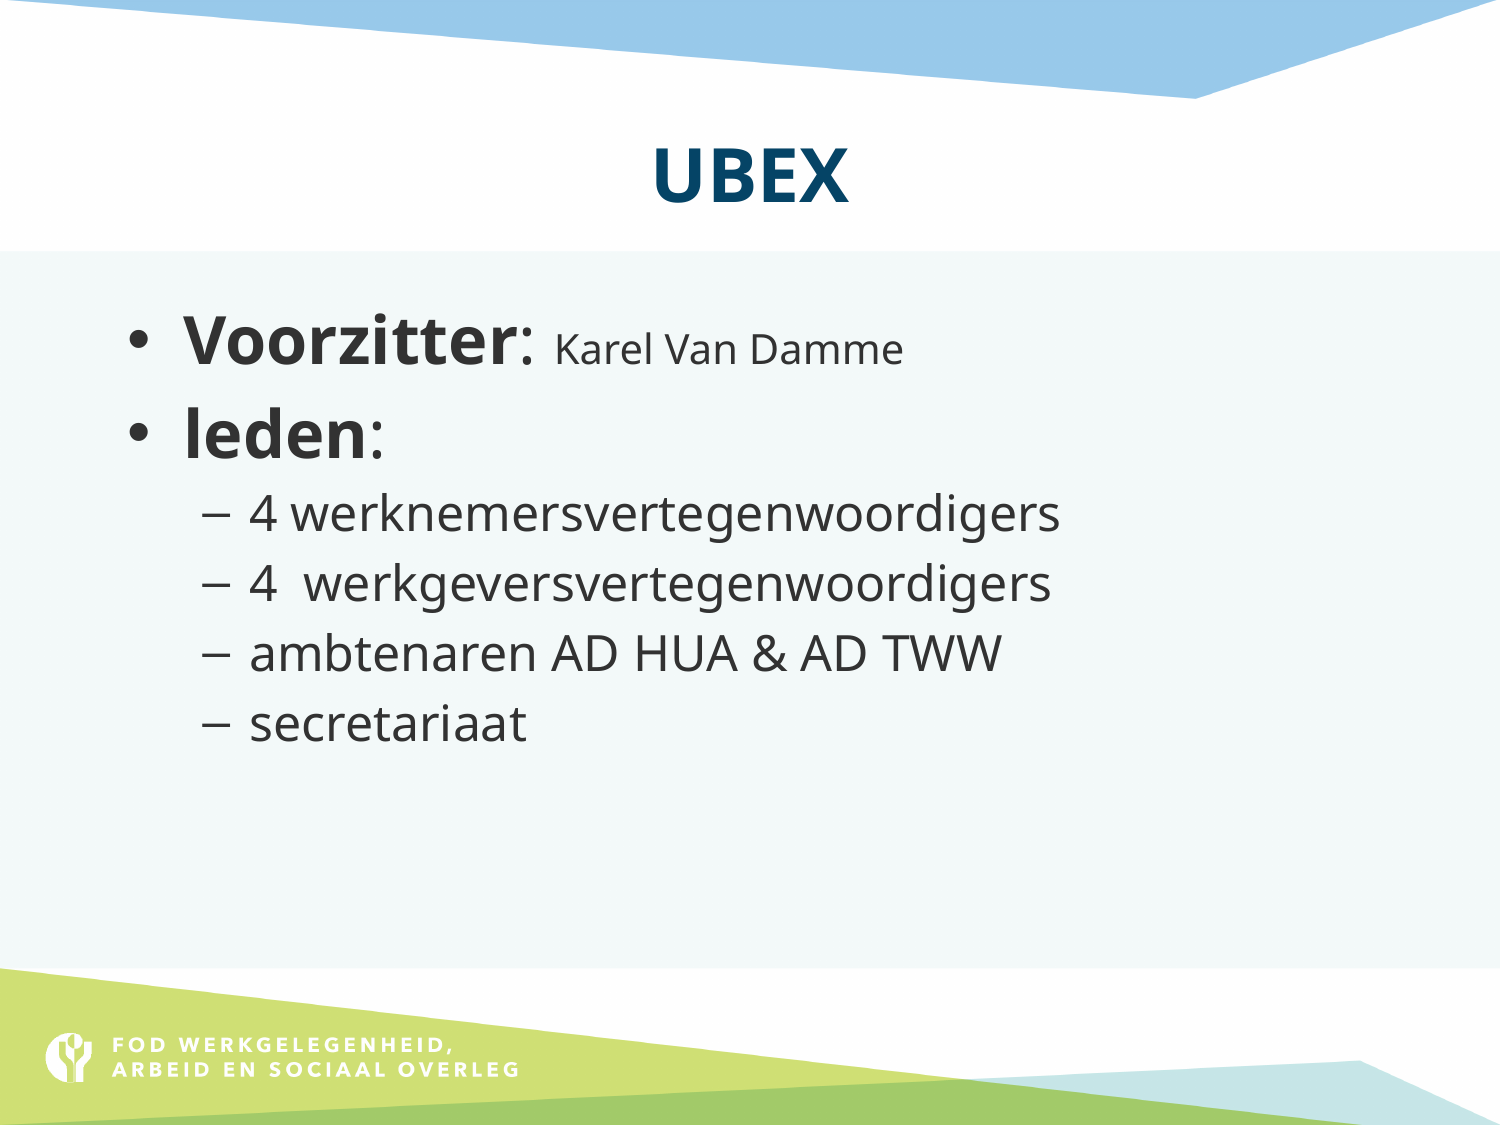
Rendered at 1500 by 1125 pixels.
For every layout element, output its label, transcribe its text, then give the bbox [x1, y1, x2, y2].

picture [0, 0, 1500, 1125]
list Voorzitter: Karel Van Damme leden: 4 werknemersvertegenwoordigers 4 werkgeversvertegenwoordigers ambtenaren AD HUA & AD TWW secretariaat [112, 290, 1388, 1047]
title UBEX [75, 120, 1425, 245]
